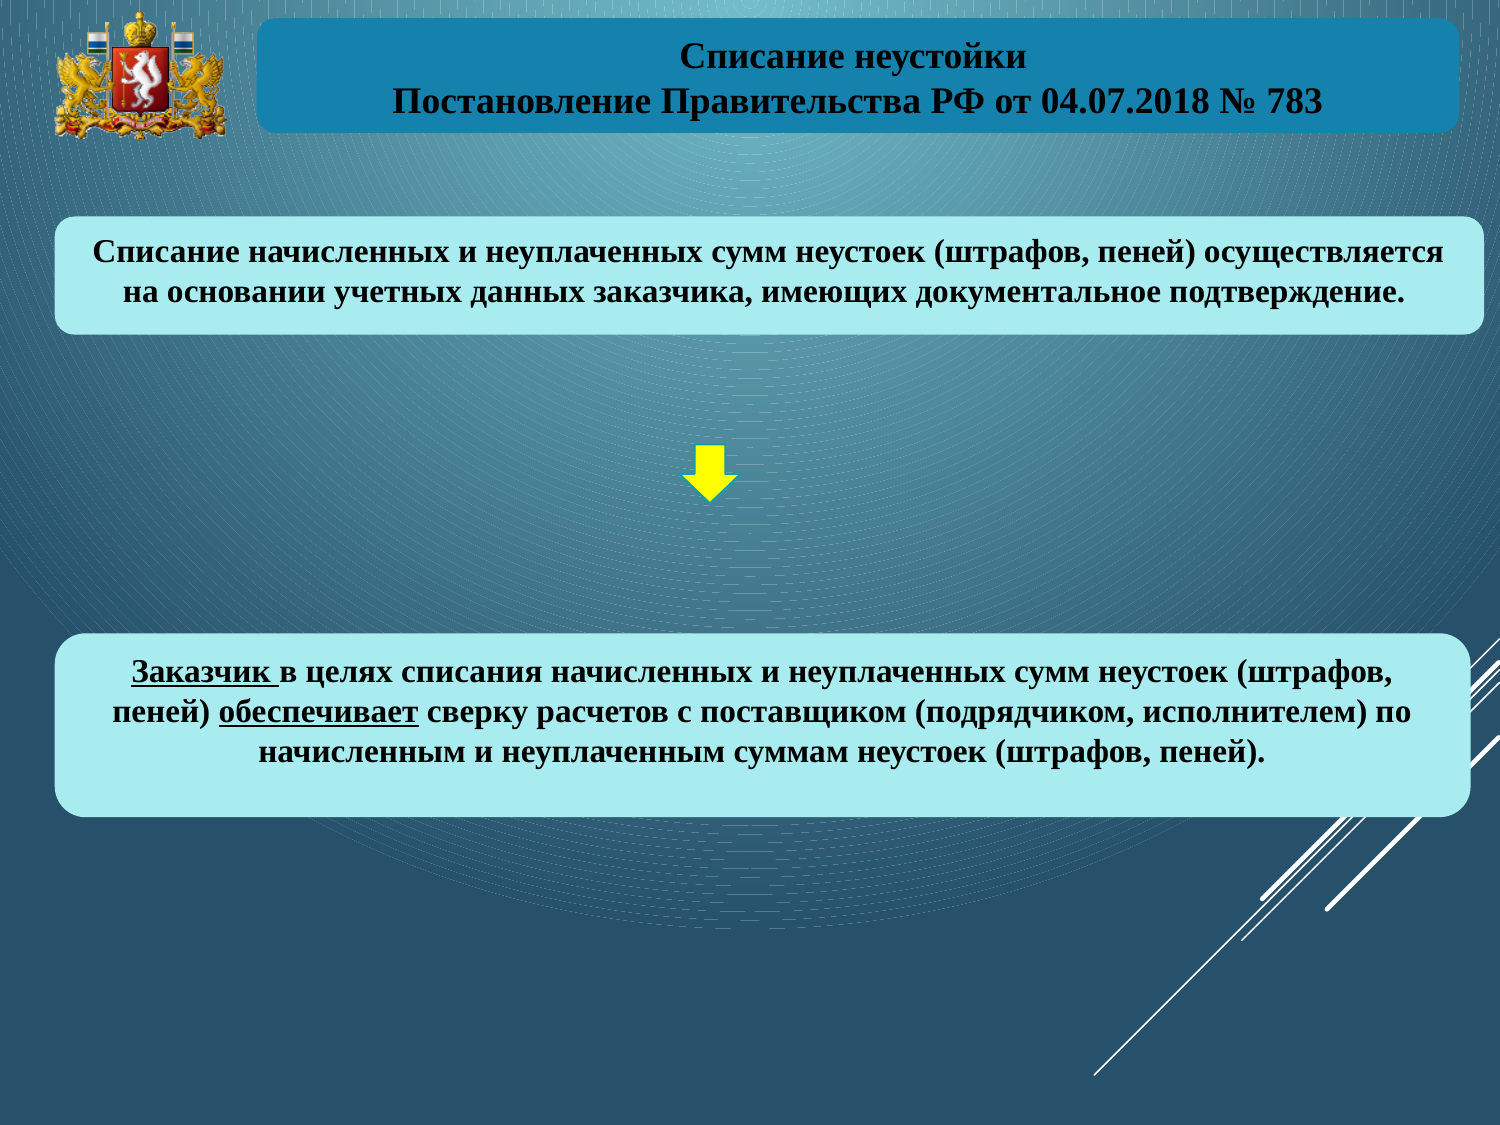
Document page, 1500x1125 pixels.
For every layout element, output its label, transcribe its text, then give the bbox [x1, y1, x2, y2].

text_box Списание начисленных и неуплаченных сумм неустоек (штрафов, пеней) осуществляется на основании учетных данных заказчика, имеющих документальное подтверждение. [54, 216, 1485, 335]
picture [54, 11, 227, 139]
text_box Заказчик в целях списания начисленных и неуплаченных сумм неустоек (штрафов, пеней) обеспечивает сверку расчетов с поставщиком (подрядчиком, исполнителем) по начисленным и неуплаченным суммам неустоек (штрафов, пеней). [54, 633, 1471, 818]
text_box Списание неустойки Постановление Правительства РФ от 04.07.2018 № 783 [256, 18, 1460, 133]
text_box [678, 443, 742, 505]
